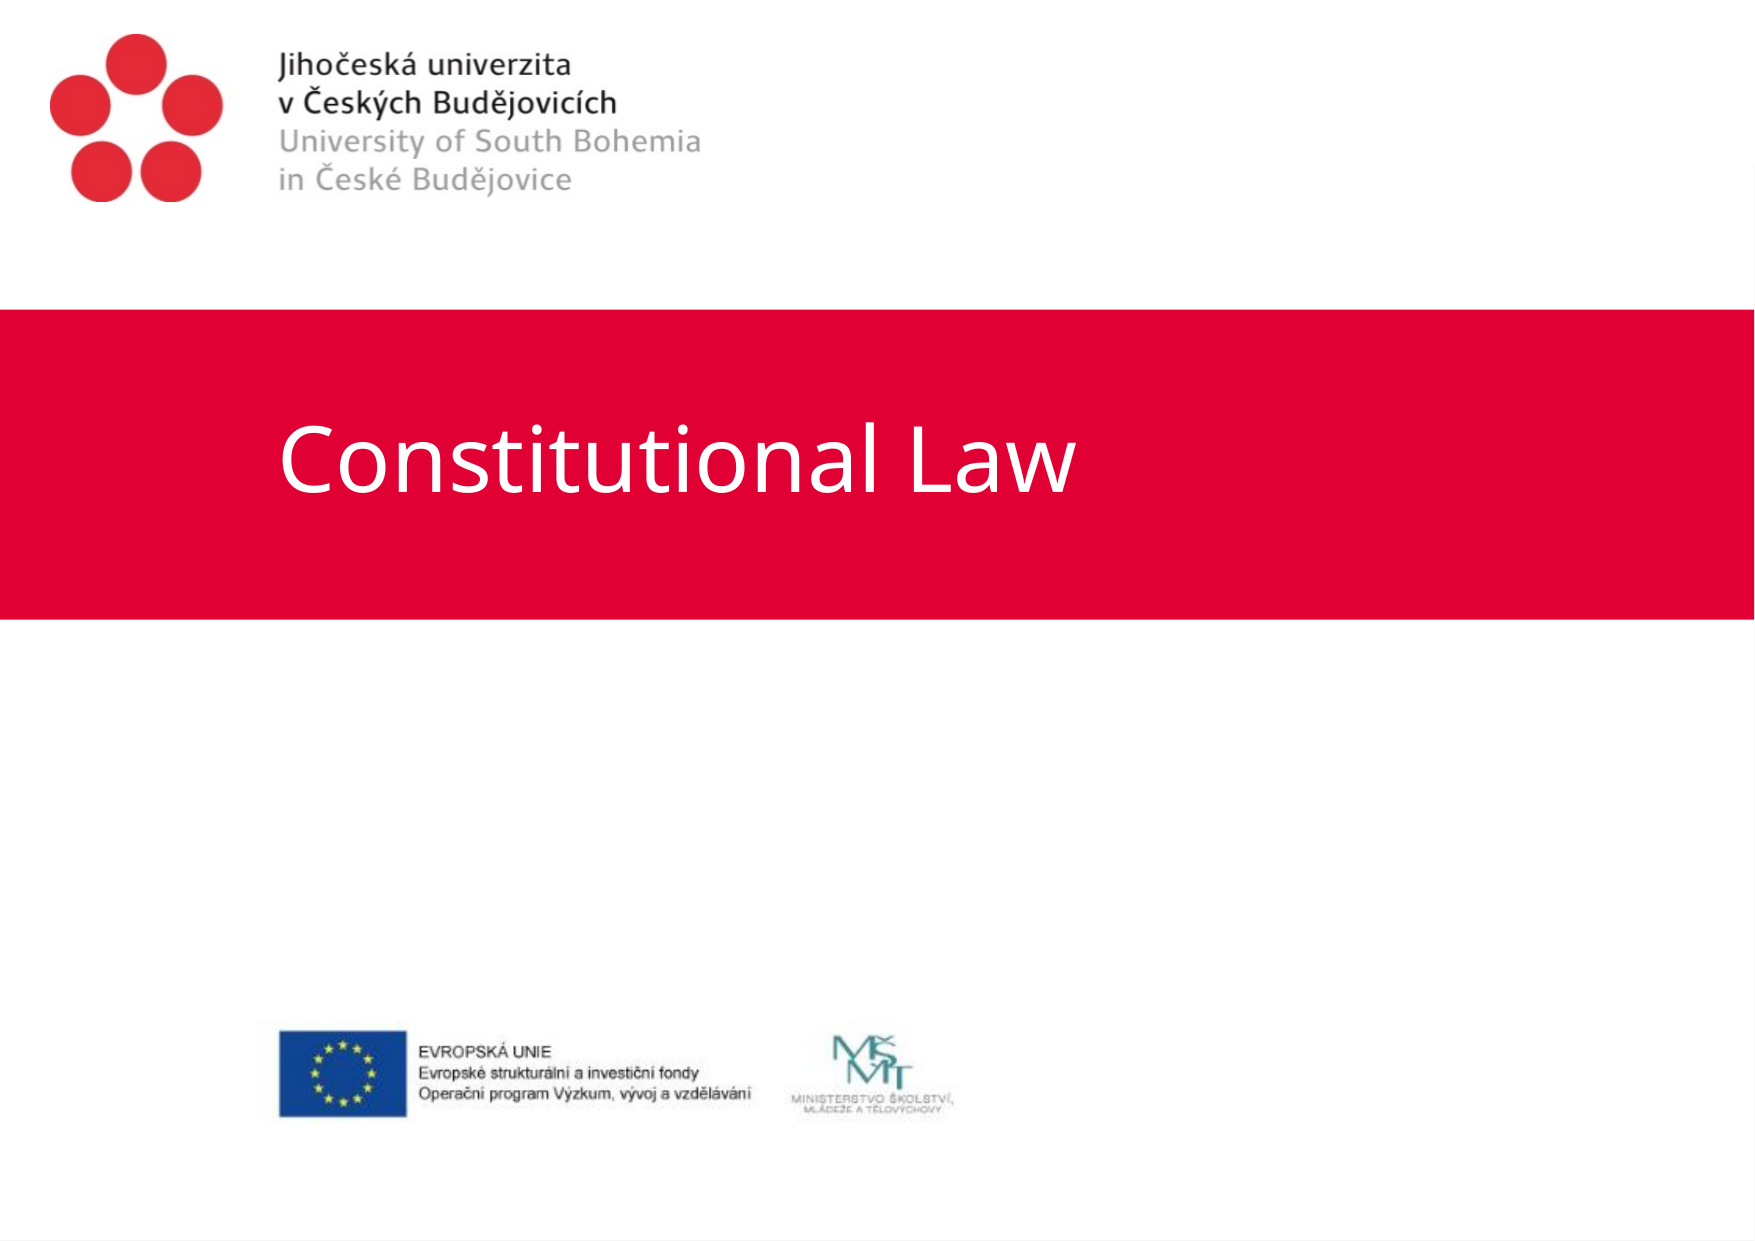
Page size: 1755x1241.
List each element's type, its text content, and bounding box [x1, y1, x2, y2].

picture [234, 1021, 991, 1127]
title Constitutional Law [262, 332, 1623, 579]
picture [50, 34, 702, 202]
